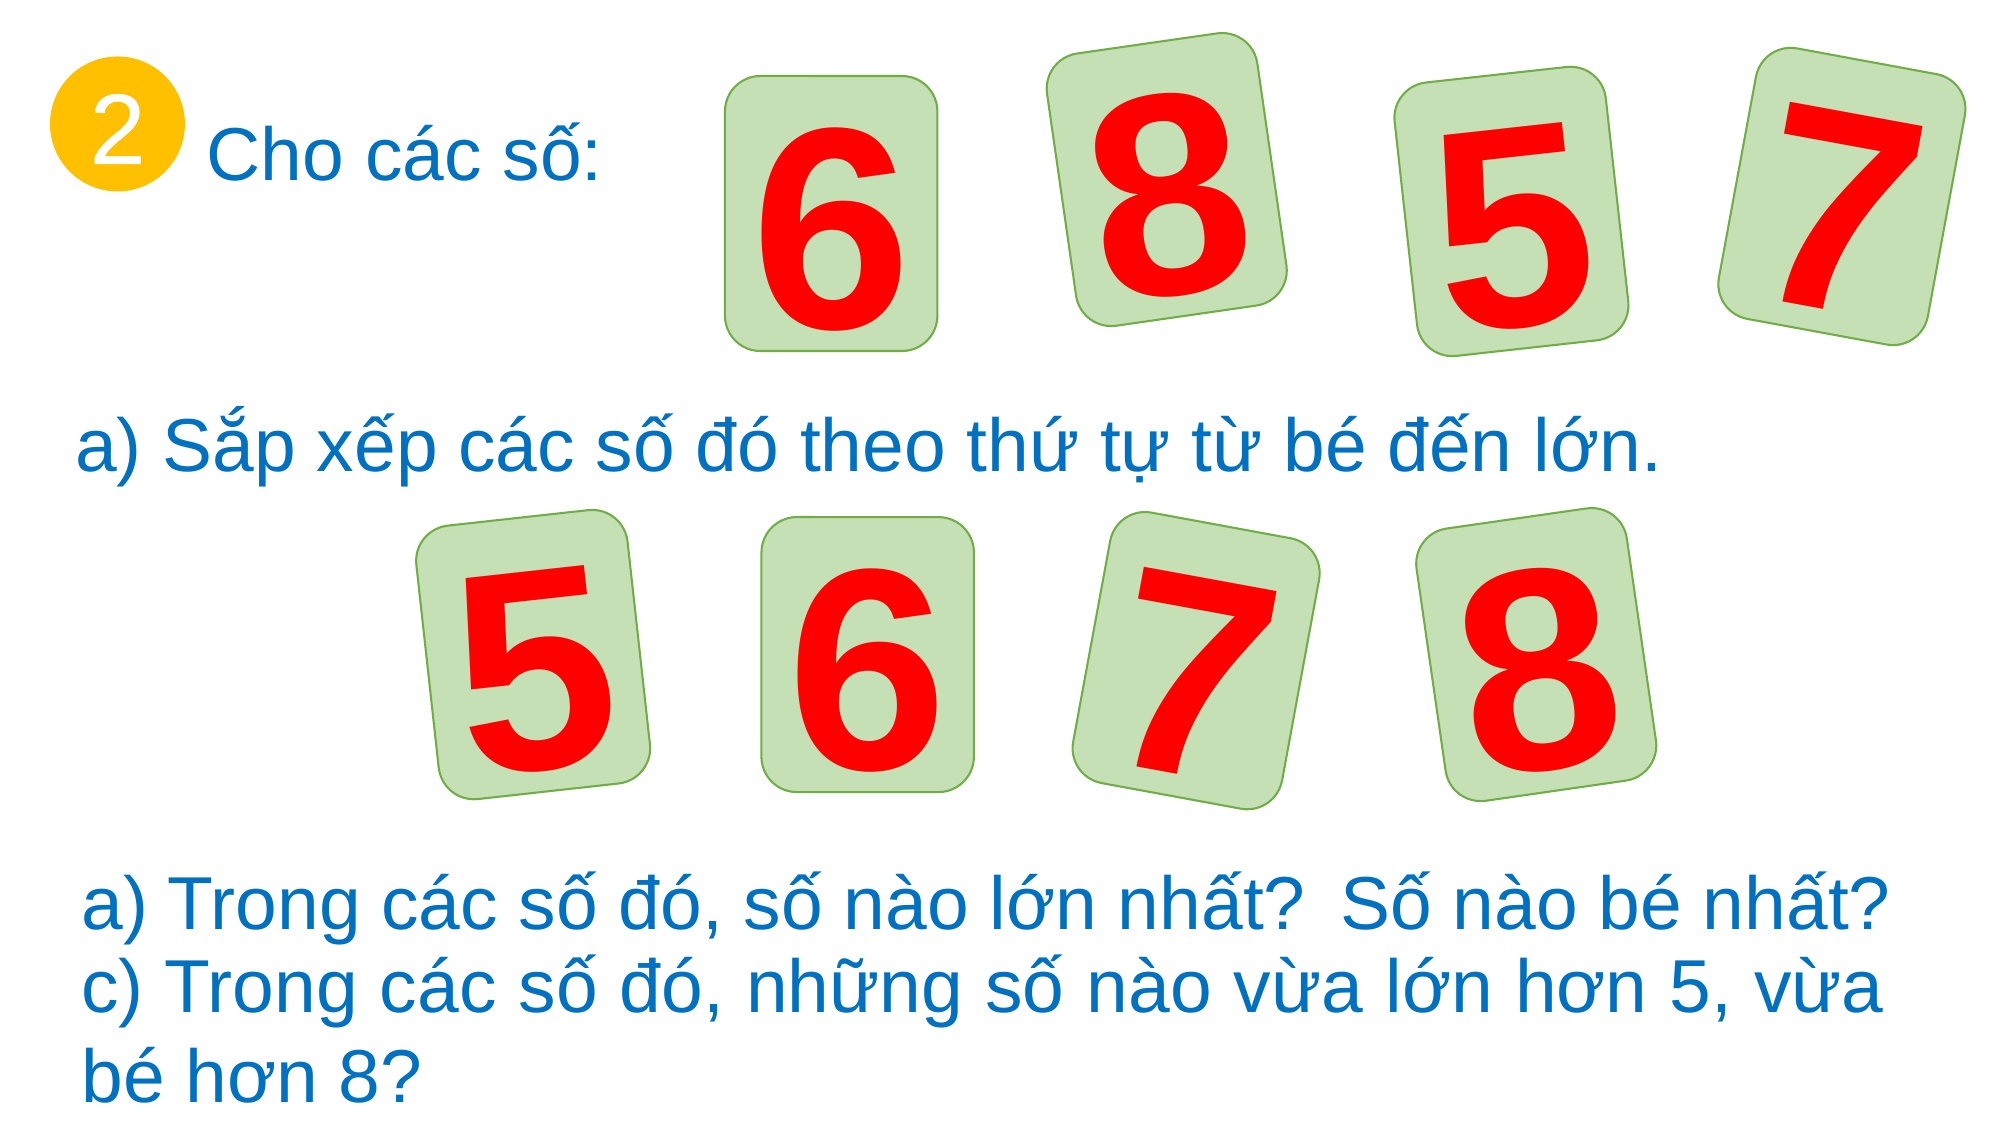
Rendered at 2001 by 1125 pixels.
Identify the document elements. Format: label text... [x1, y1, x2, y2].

text_box 5 [1401, 192, 1630, 358]
text_box 6 [723, 192, 939, 353]
text_box 6 [760, 515, 975, 794]
text_box 8 [1080, 31, 1255, 52]
text_box a) Sắp xếp các số đó theo thứ tự từ bé đến lớn. [60, 343, 1894, 494]
text_box a) Trong các số đó, số nào lớn nhất? [66, 802, 1325, 930]
text_box 8 [1415, 507, 1658, 802]
text_box 5 [415, 508, 652, 801]
text_box 7 [1717, 65, 1967, 347]
text_box c) Trong các số đó, những số nào vừa lớn hơn 5, vừa bé hơn 8? [66, 930, 1901, 1125]
text_box 7 [1772, 46, 1823, 52]
text_box 7 [1071, 511, 1321, 802]
text_box Số nào bé nhất? [1325, 802, 2000, 952]
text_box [49, 52, 1896, 192]
text_box 8 [1060, 192, 1288, 328]
